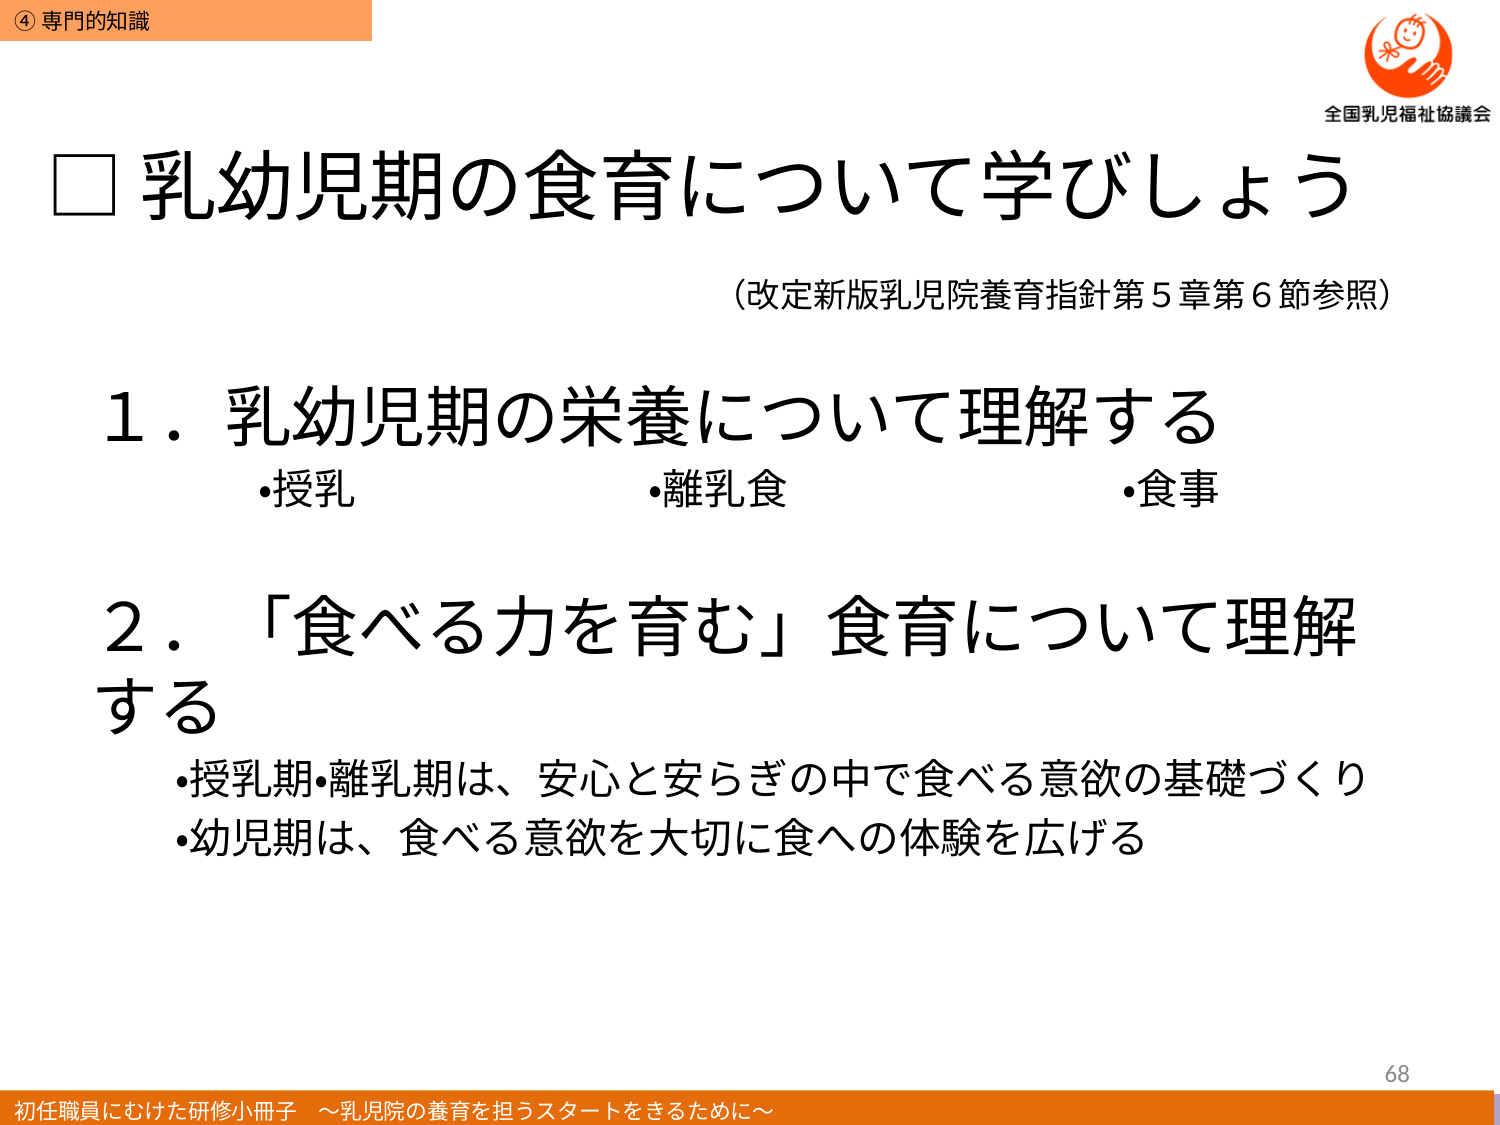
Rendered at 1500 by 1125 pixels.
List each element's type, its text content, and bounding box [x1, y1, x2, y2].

list （改定新版乳児院養育指針第５章第６節参照） １．乳幼児期の栄養について理解する ・授乳 ・離乳食 ・食事 ２．「食べる力を育む」食育について理解する ・授乳期・離乳期は、安心と安らぎの中で食べる意欲の基礎づくり ・幼児期は、食べる意欲を大切に食への体験を広げる [76, 267, 1427, 1010]
slide_number 68 [1074, 1042, 1425, 1103]
picture [1322, 9, 1495, 126]
title □乳幼児期の食育について学びしょう [29, 90, 1380, 278]
